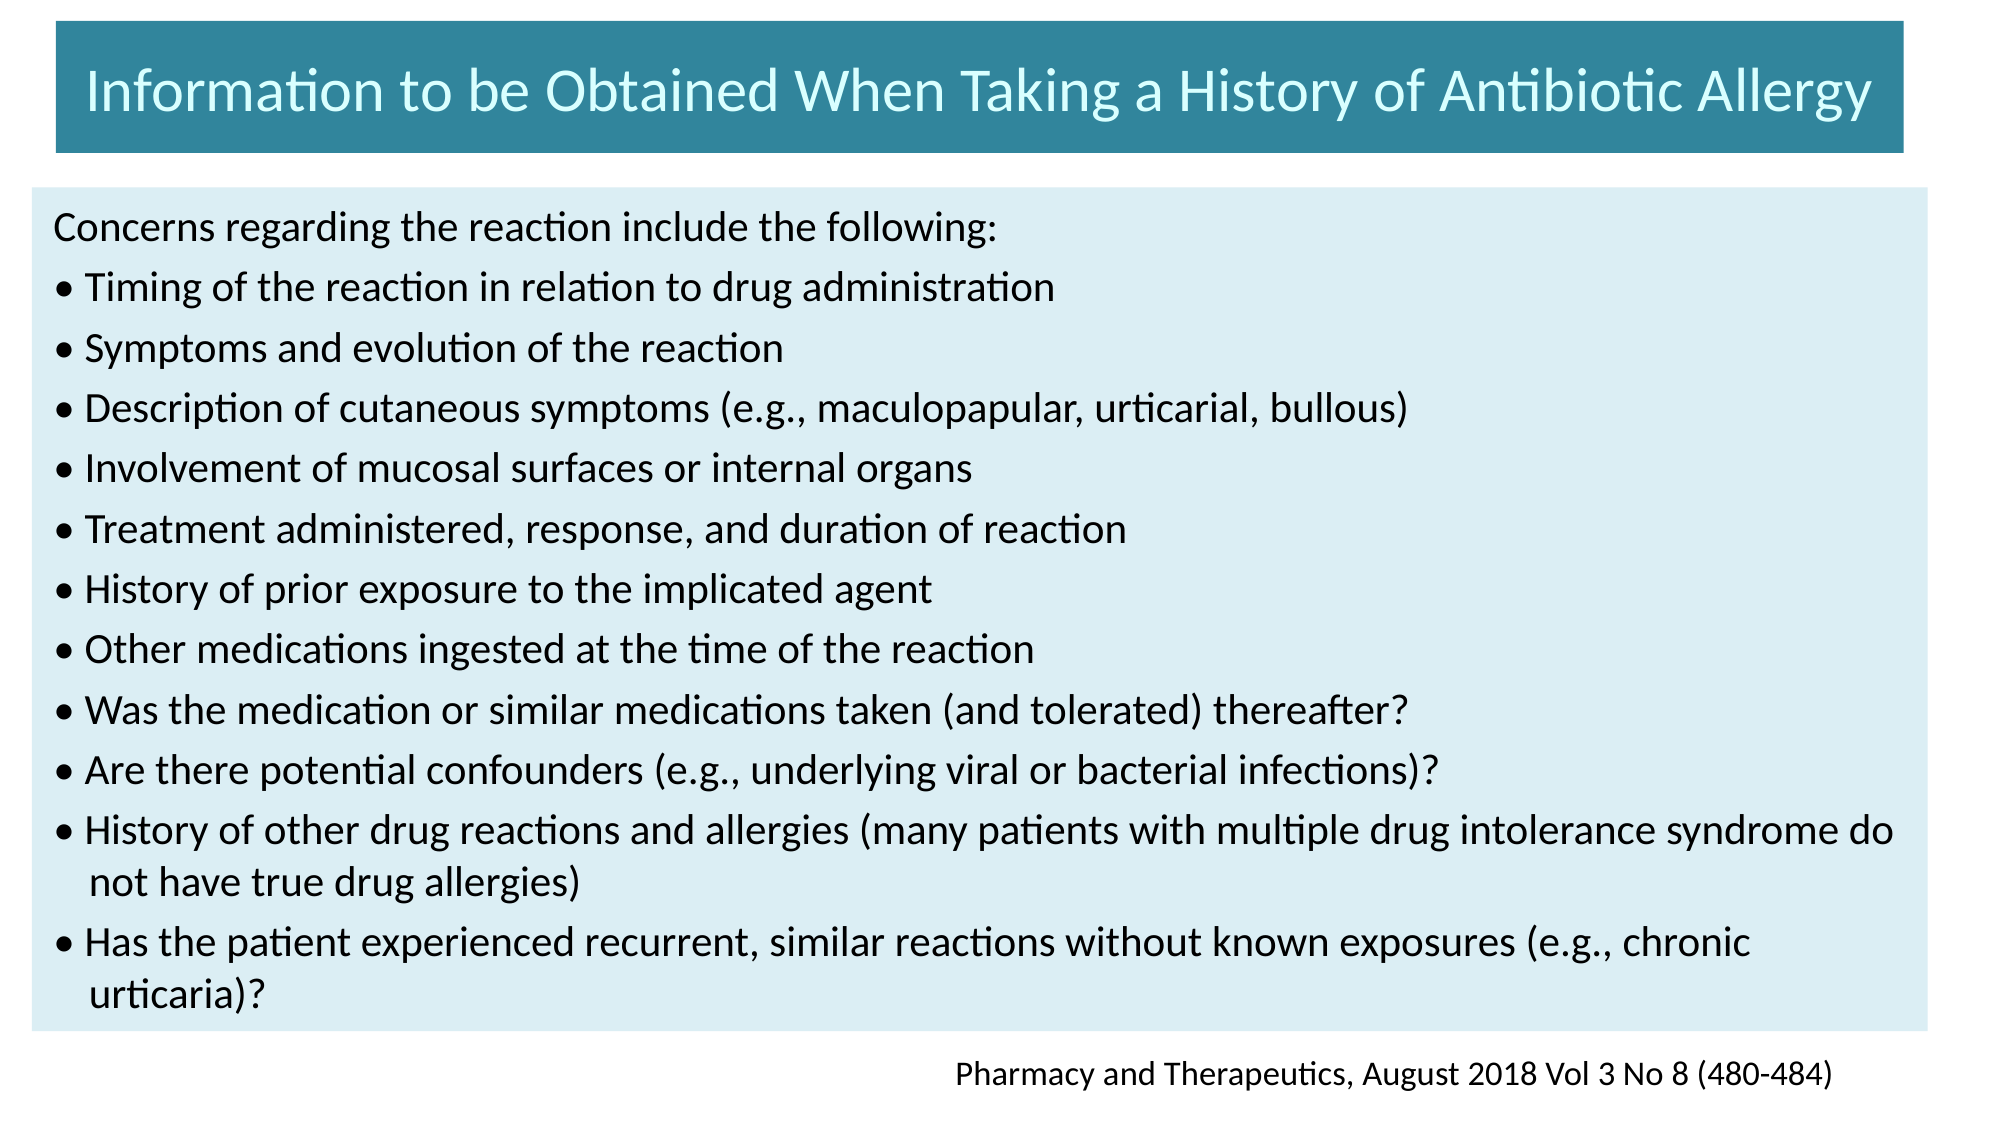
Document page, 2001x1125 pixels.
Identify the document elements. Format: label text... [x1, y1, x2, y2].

list Concerns regarding the reaction include the following: • Timing of the reaction in relation to drug administration • Symptoms and evolution of the reaction • Description of cutaneous symptoms (e.g., maculopapular, urticarial, bullous) • Involvement of mucosal surfaces or internal organs • Treatment administered, response, and duration of reaction • History of prior exposure to the implicated agent • Other medications ingested at the time of the reaction • Was the medication or similar medications taken (and tolerated) thereafter? • Are there potential confounders (e.g., underlying viral or bacterial infections)? • History of other drug reactions and allergies (many patients with multiple drug intolerance syndrome do not have true drug allergies) • Has the patient experienced recurrent, similar reactions without known exposures (e.g., chronic urticaria)? [31, 187, 1928, 1032]
text_box Pharmacy and Therapeutics, August 2018 Vol 3 No 8 (480-484) [937, 1041, 1875, 1115]
title Information to be Obtained When Taking a History of Antibiotic Allergy [55, 20, 1904, 153]
